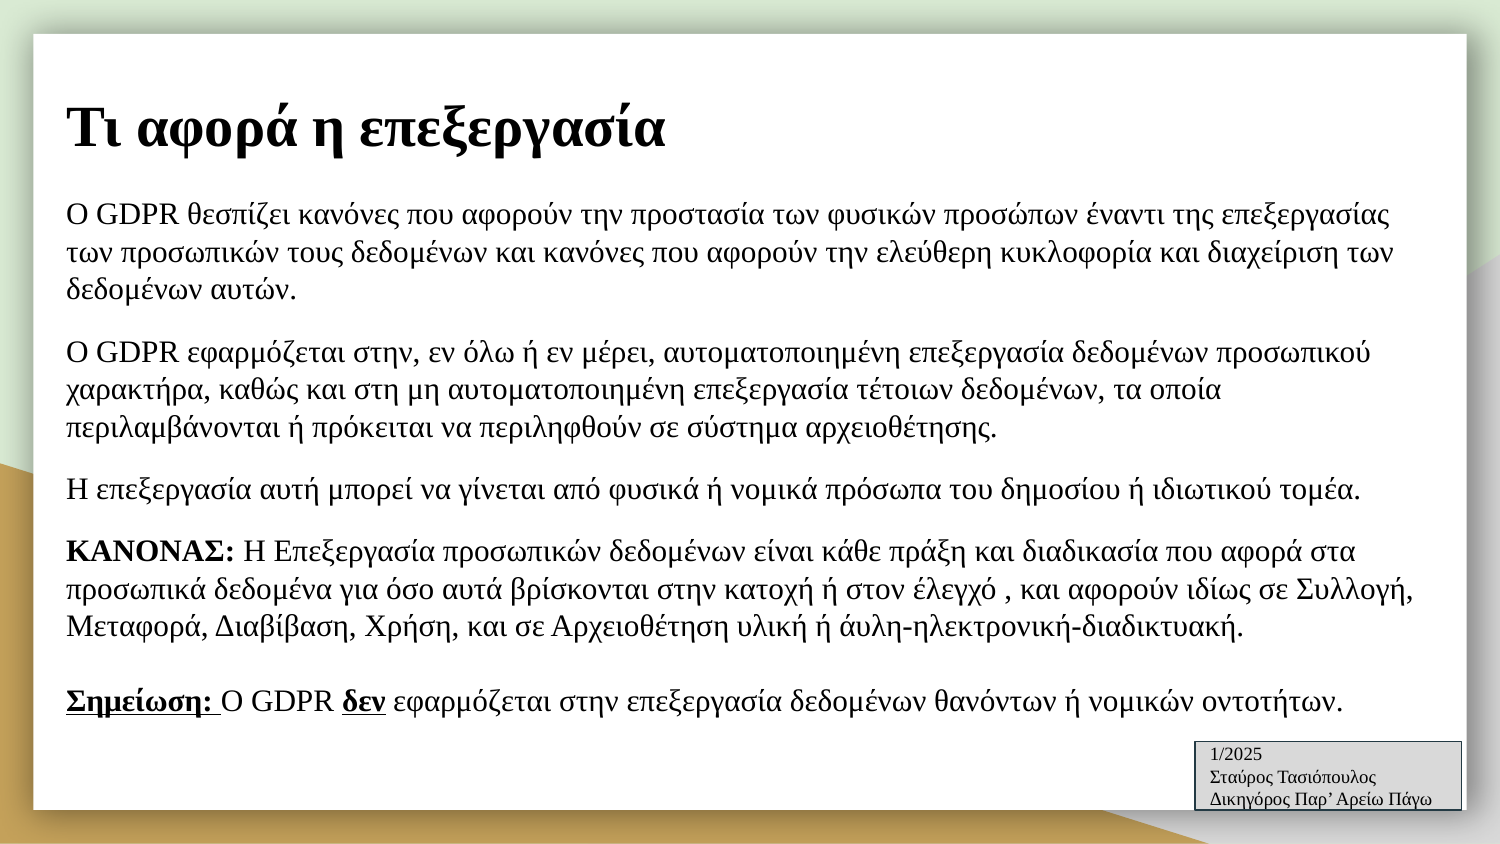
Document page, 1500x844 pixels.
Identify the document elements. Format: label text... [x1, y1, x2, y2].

title Τι αφορά η επεξεργασία [51, 72, 1449, 178]
text_box 1/2025 Σταύρος Τασιόπουλος Δικηγόρος Παρ’ Αρείω Πάγω [1194, 741, 1462, 810]
list Ο GDPR θεσπίζει κανόνες που αφορούν την προστασία των φυσικών προσώπων έναντι της επεξεργασίας των προσωπικών τους δεδομένων και κανόνες που αφορούν την ελεύθερη κυκλοφορία και διαχείριση των δεδομένων αυτών. Ο GDPR εφαρμόζεται στην, εν όλω ή εν μέρει, αυτοματοποιημένη επεξεργασία δεδομένων προσωπικού χαρακτήρα, καθώς και στη μη αυτοματοποιημένη επεξεργασία τέτοιων δεδομένων, τα οποία περιλαμβάνονται ή πρόκειται να περιληφθούν σε σύστημα αρχειοθέτησης. Η επεξεργασία αυτή μπορεί να γίνεται από φυσικά ή νομικά πρόσωπα του δημοσίου ή ιδιωτικού τομέα. ΚΑΝΟΝΑΣ: Η Επεξεργασία προσωπικών δεδομένων είναι κάθε πράξη και διαδικασία που αφορά στα προσωπικά δεδομένα για όσο αυτά βρίσκονται στην κατοχή ή στον έλεγχό , και αφορούν ιδίως σε Συλλογή, Μεταφορά, Διαβίβαση, Χρήση, και σε Αρχειοθέτηση υλική ή άυλη-ηλεκτρονική-διαδικτυακή. Σημείωση: Ο GDPR δεν εφαρμόζεται στην επεξεργασία δεδομένων θανόντων ή νομικών οντοτήτων. [51, 178, 1449, 792]
